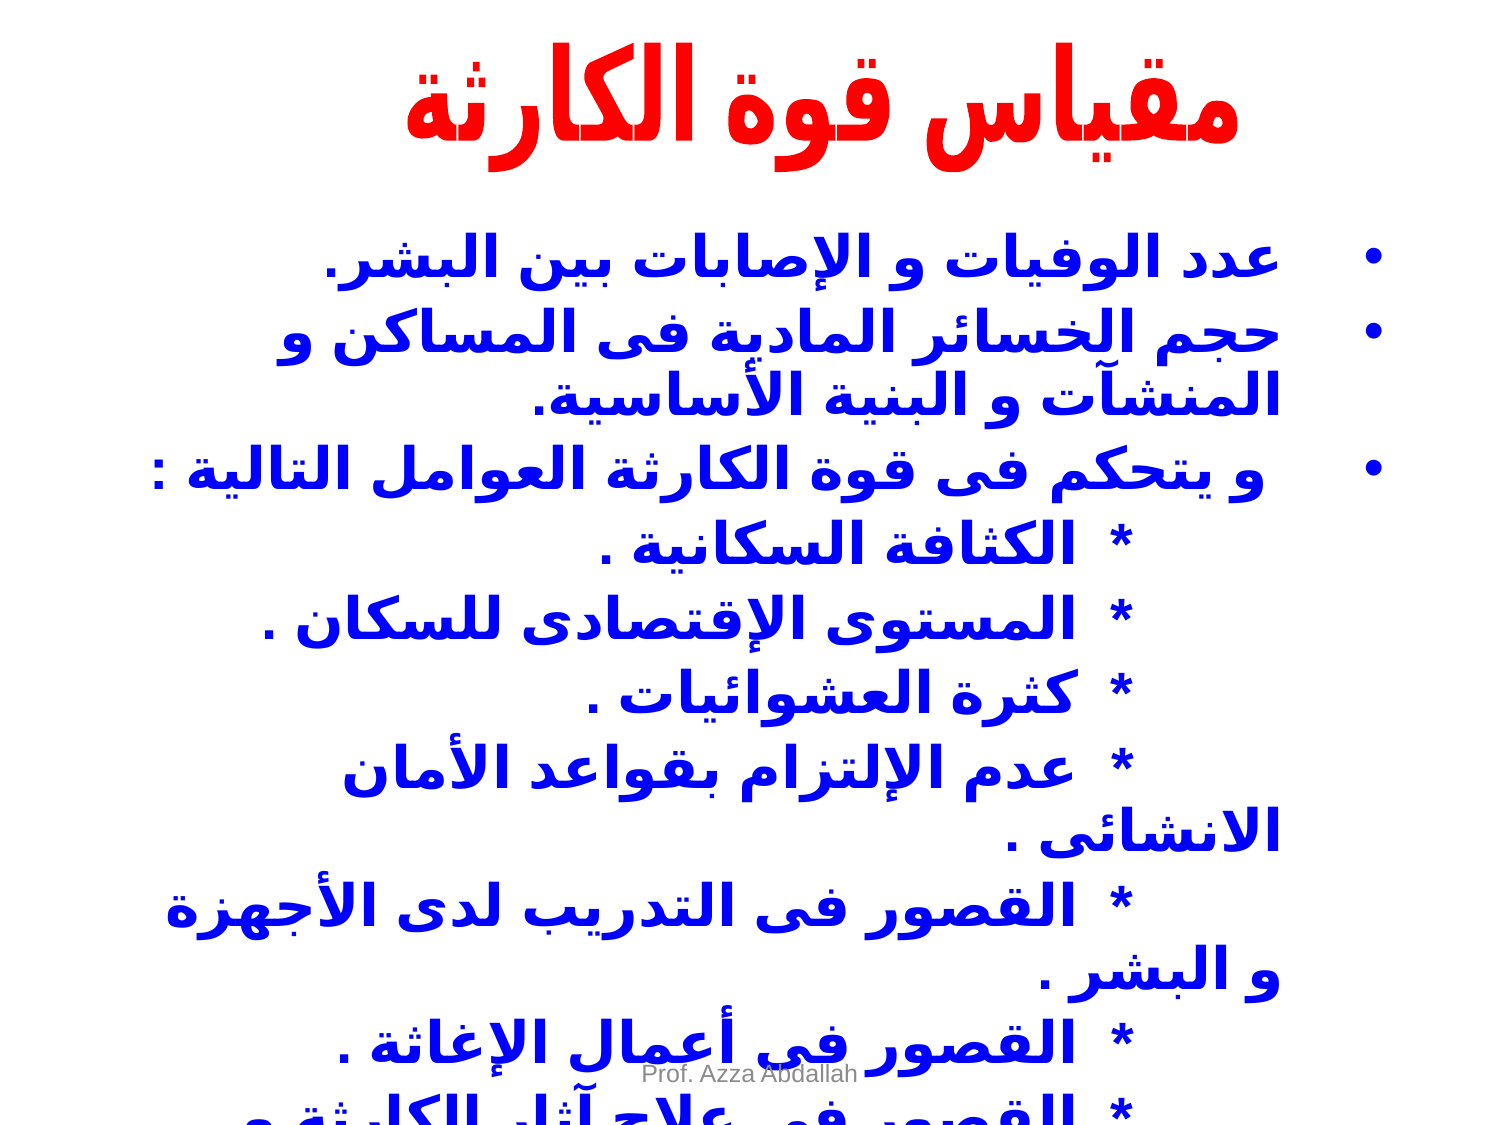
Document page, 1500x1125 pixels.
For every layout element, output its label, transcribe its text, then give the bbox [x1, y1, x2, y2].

footer Prof. Azza Abdallah [512, 1042, 988, 1103]
list عدد الوفيات و الإصابات بين البشر. حجم الخسائر المادية فى المساكن و المنشآت و البنية الأساسية. و يتحكم فى قوة الكارثة العوامل التالية : * الكثافة السكانية . * المستوى الإقتصادى للسكان . * كثرة العشوائيات . * عدم الإلتزام بقواعد الأمان الانشائى . * القصور فى التدريب لدى الأجهزة و البشر . * القصور فى أعمال الإغاثة . * القصور فى علاج آثار الكارثة و إعادة التوازن البيئى . [123, 220, 1399, 895]
